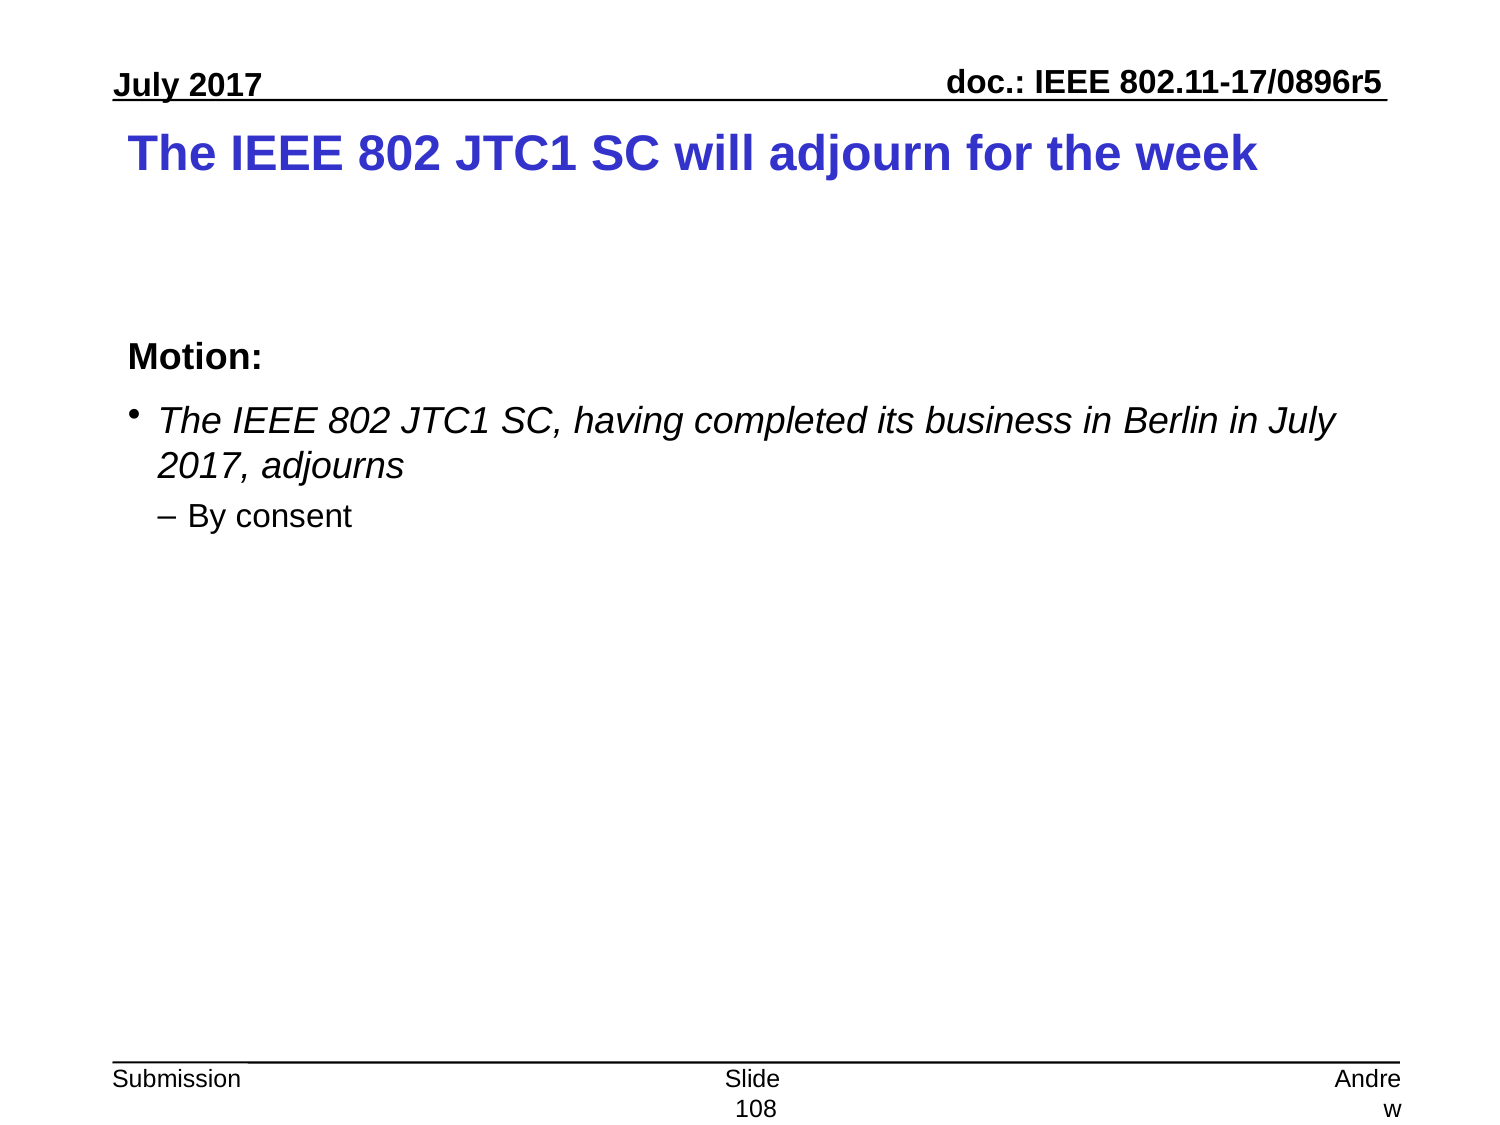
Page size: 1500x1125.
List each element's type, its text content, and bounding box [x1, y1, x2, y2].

slide_number Slide 108 [709, 1061, 803, 1093]
footer Andrew Myles, Cisco [1320, 1061, 1402, 1093]
list Motion: The IEEE 802 JTC1 SC, having completed its business in Berlin in July 2017, adjourns By consent [112, 324, 1388, 1000]
title The IEEE 802 JTC1 SC will adjourn for the week [112, 112, 1388, 288]
